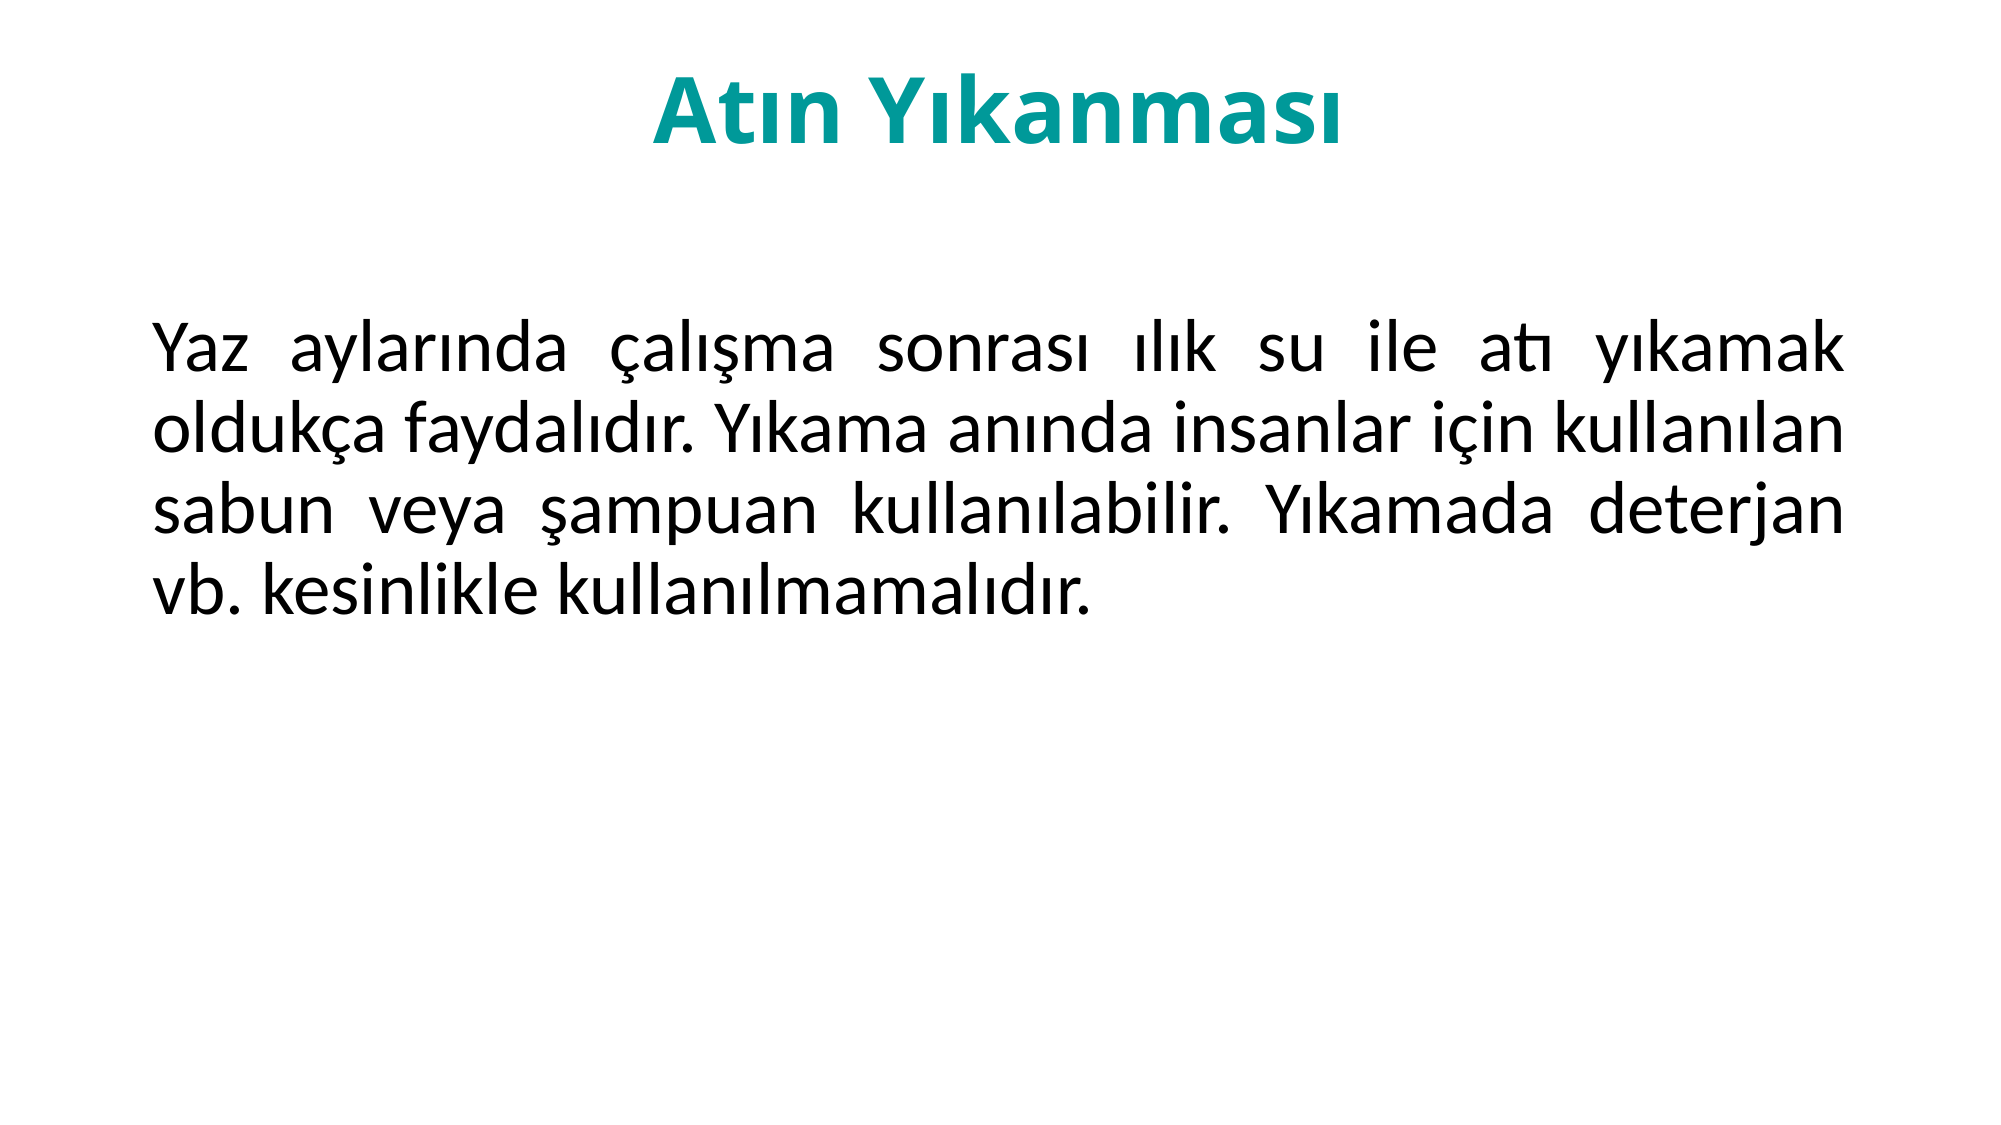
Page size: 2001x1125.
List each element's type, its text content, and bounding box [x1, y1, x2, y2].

title Atın Yıkanması [137, 59, 1863, 278]
list Yaz aylarında çalışma sonrası ılık su ile atı yıkamak oldukça faydalıdır. Yıkama anında insanlar için kullanılan sabun veya şampuan kullanılabilir. Yıkamada deterjan vb. kesinlikle kullanılmamalıdır. [137, 299, 1863, 1014]
